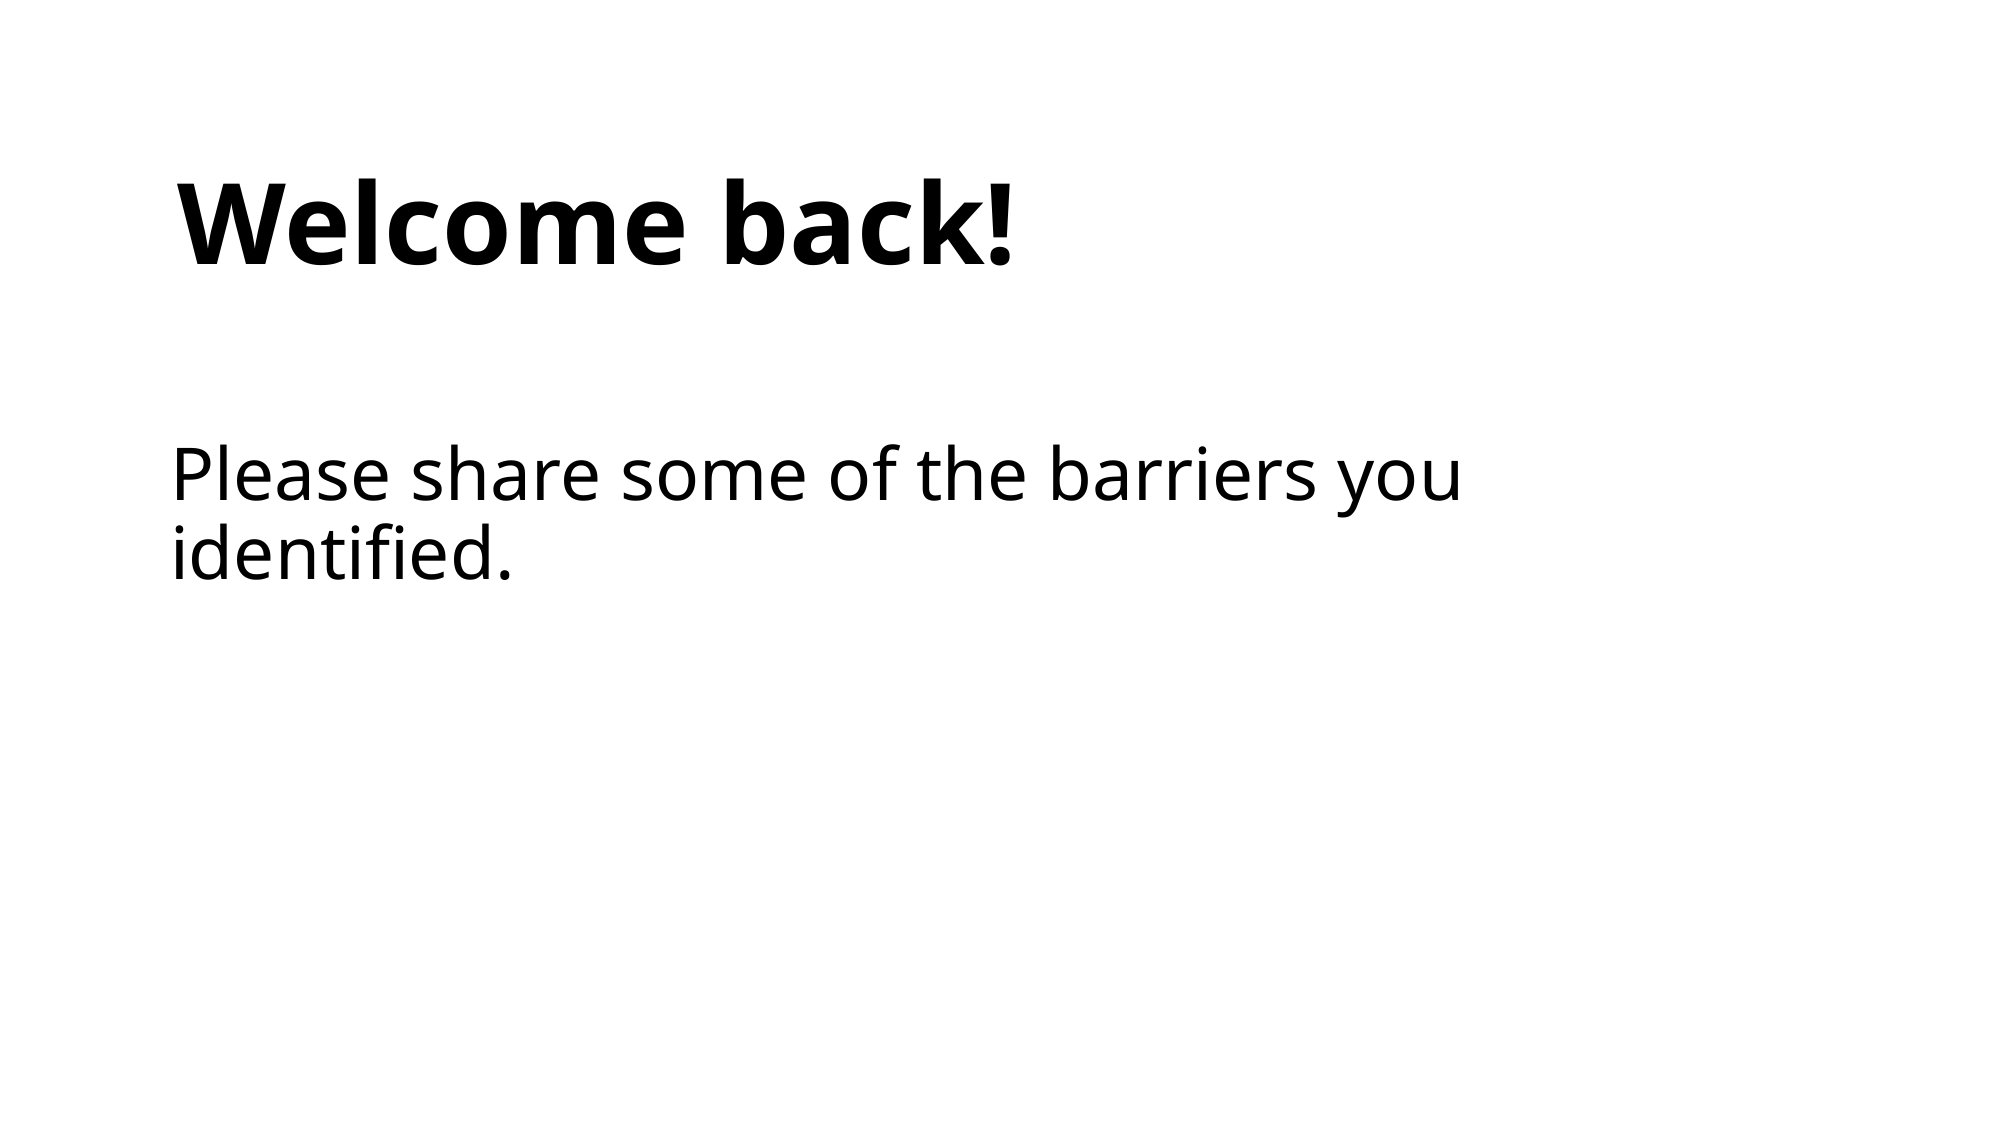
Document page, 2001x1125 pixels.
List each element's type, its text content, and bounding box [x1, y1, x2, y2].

list Please share some of the barriers you identified. [155, 430, 1750, 662]
title Welcome back! [162, 159, 1867, 266]
